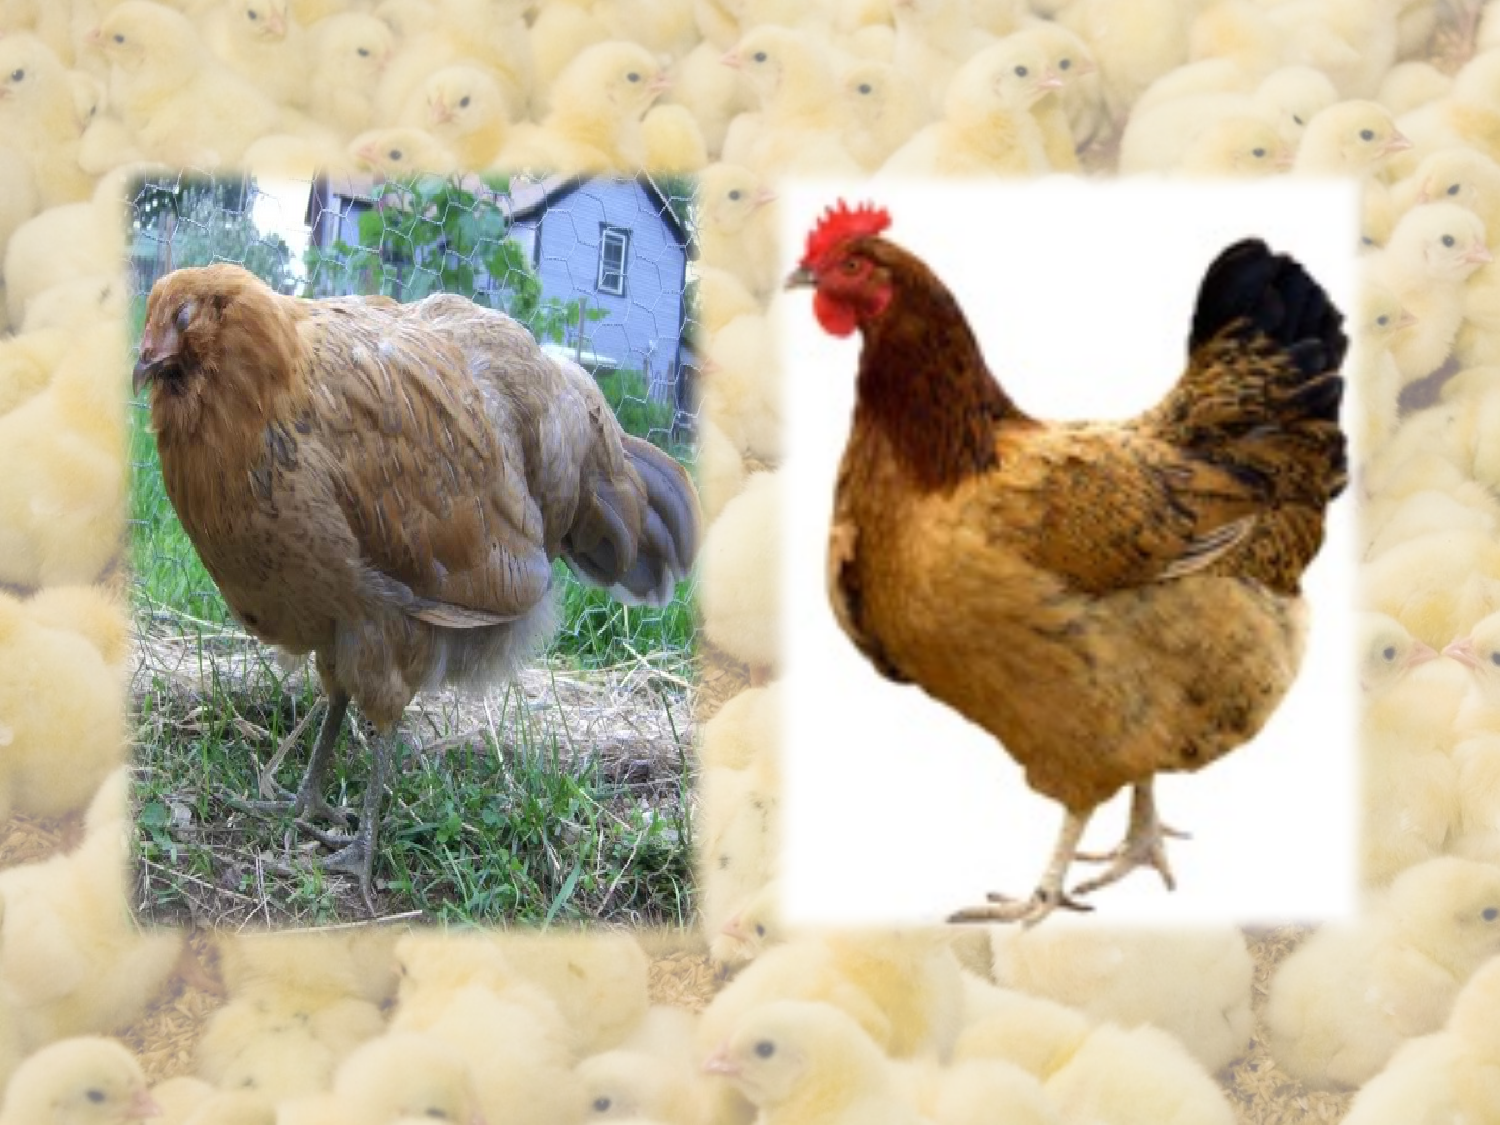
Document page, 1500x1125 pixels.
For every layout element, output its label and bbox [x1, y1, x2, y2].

picture [112, 159, 713, 944]
picture [762, 159, 1376, 944]
